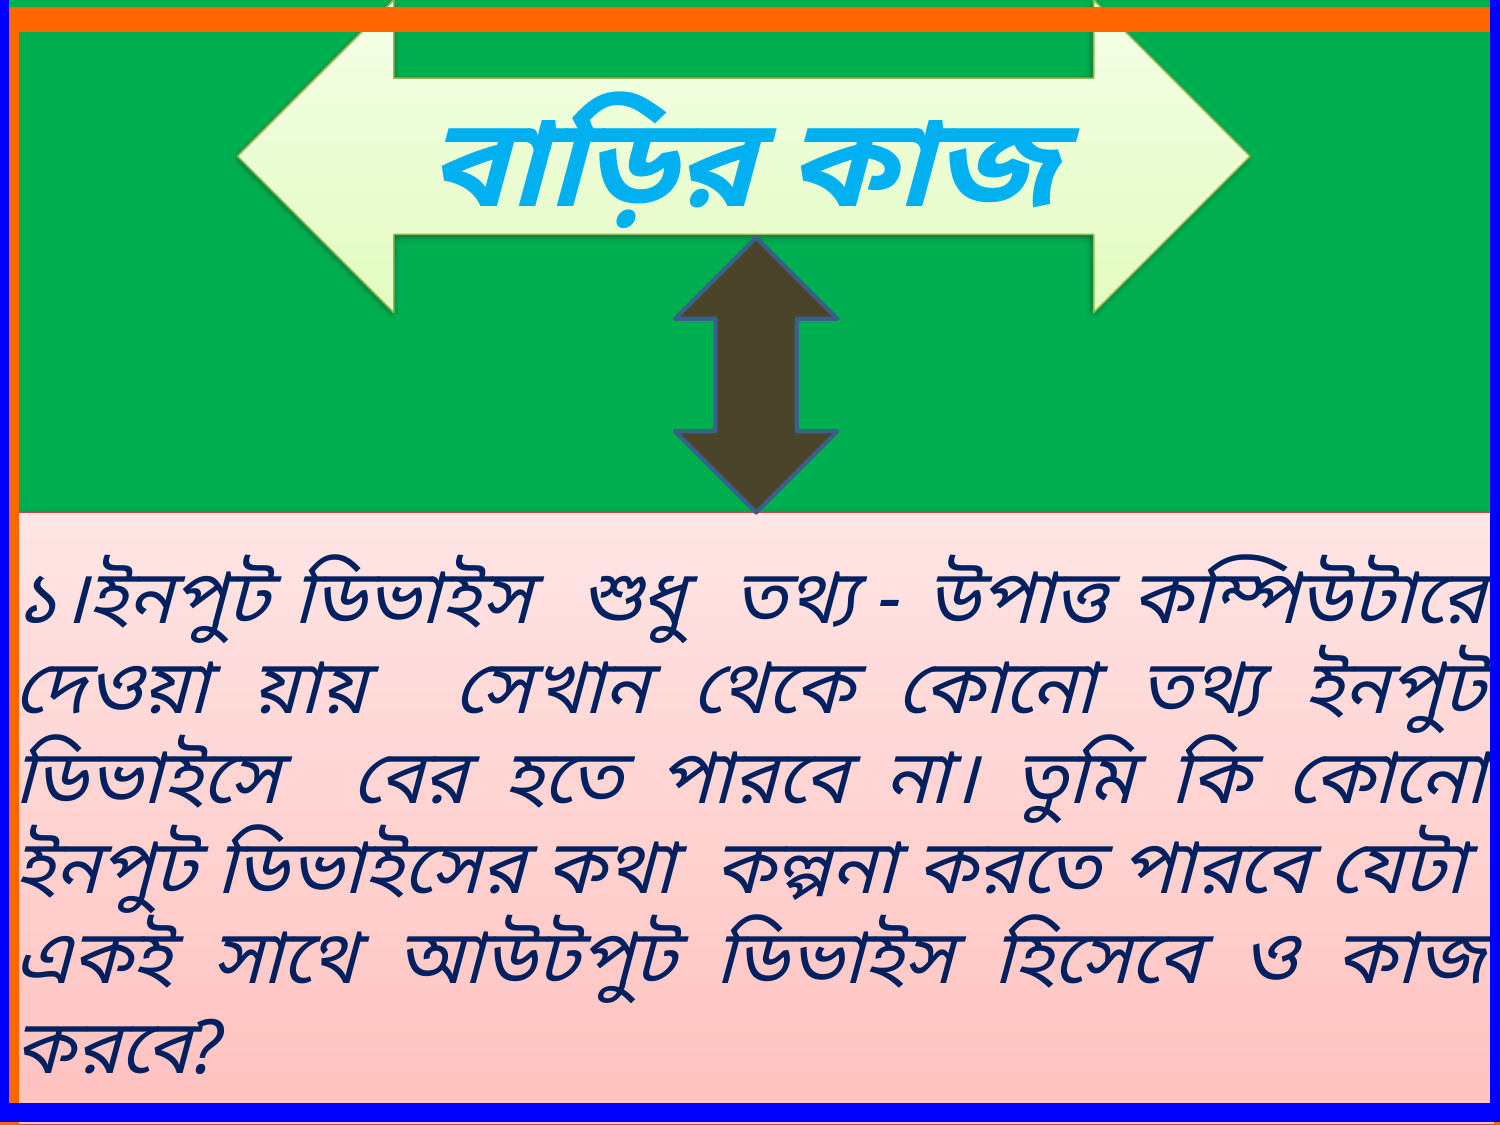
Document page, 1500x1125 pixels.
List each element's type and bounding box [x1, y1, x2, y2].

text_box [0, 1113, 6, 1125]
text_box [0, 0, 1500, 1113]
text_box [6, 1113, 1500, 1125]
